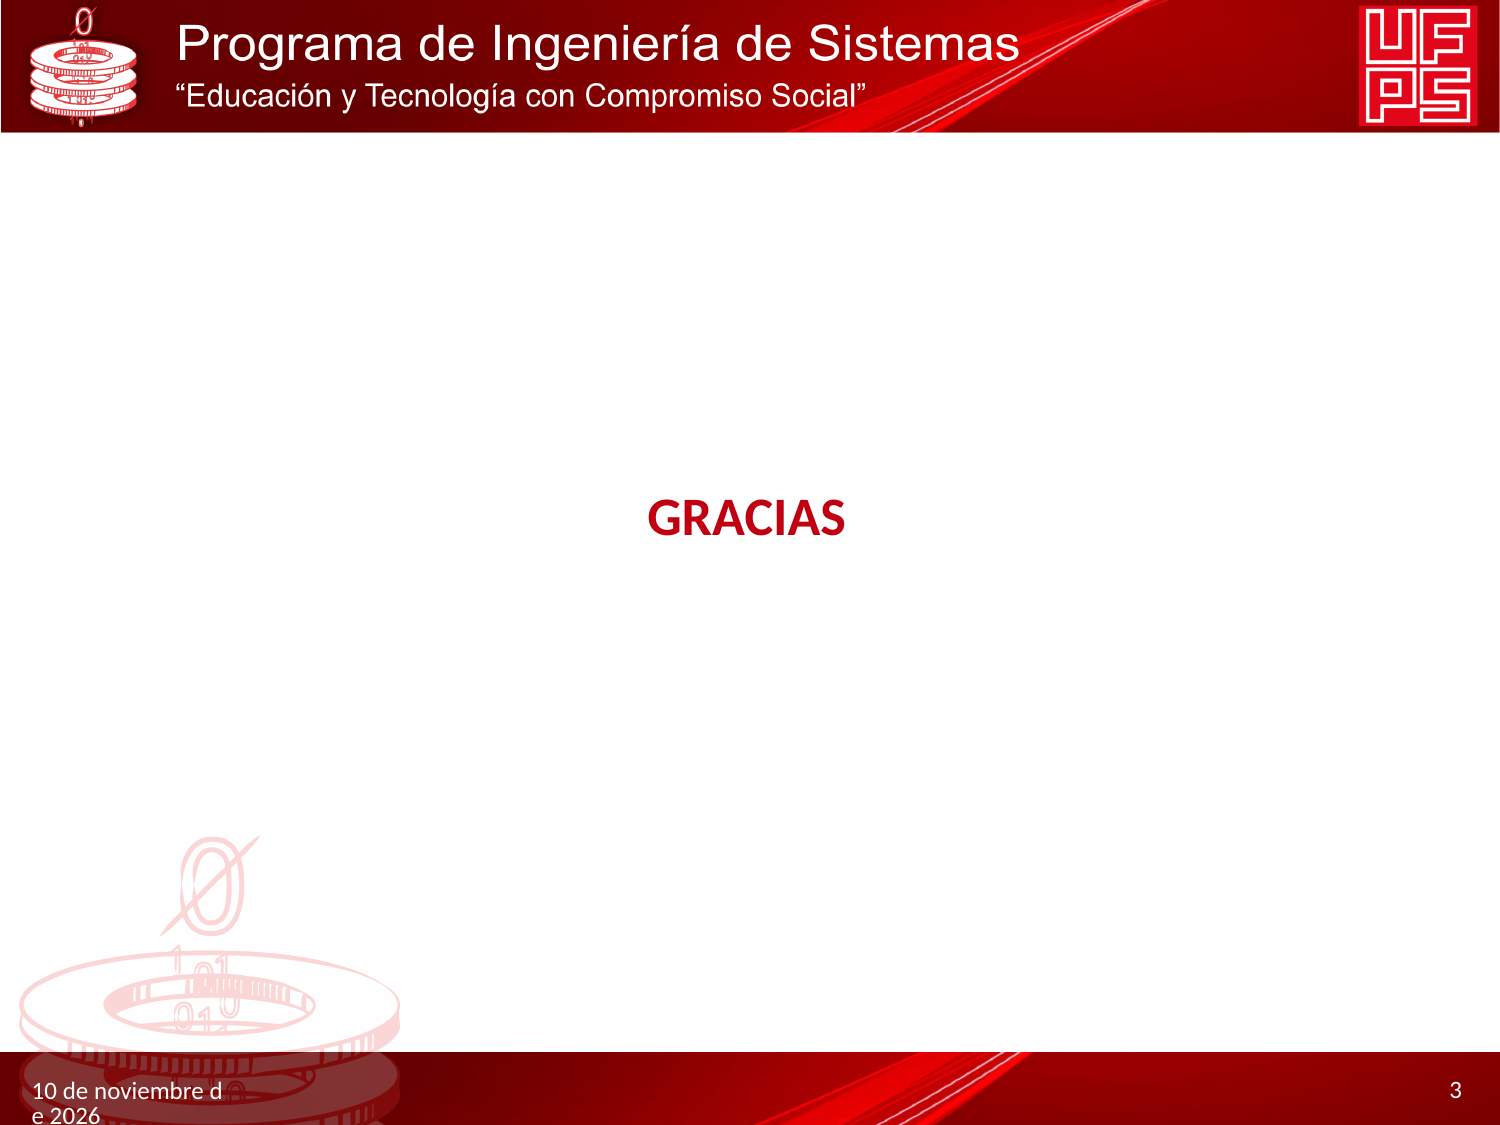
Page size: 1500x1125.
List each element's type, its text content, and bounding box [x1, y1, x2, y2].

slide_number 4 agosto 2014 [16, 1065, 244, 1113]
slide_number 3 [1343, 1064, 1478, 1113]
picture [0, 0, 1500, 133]
picture [0, 824, 1500, 1125]
